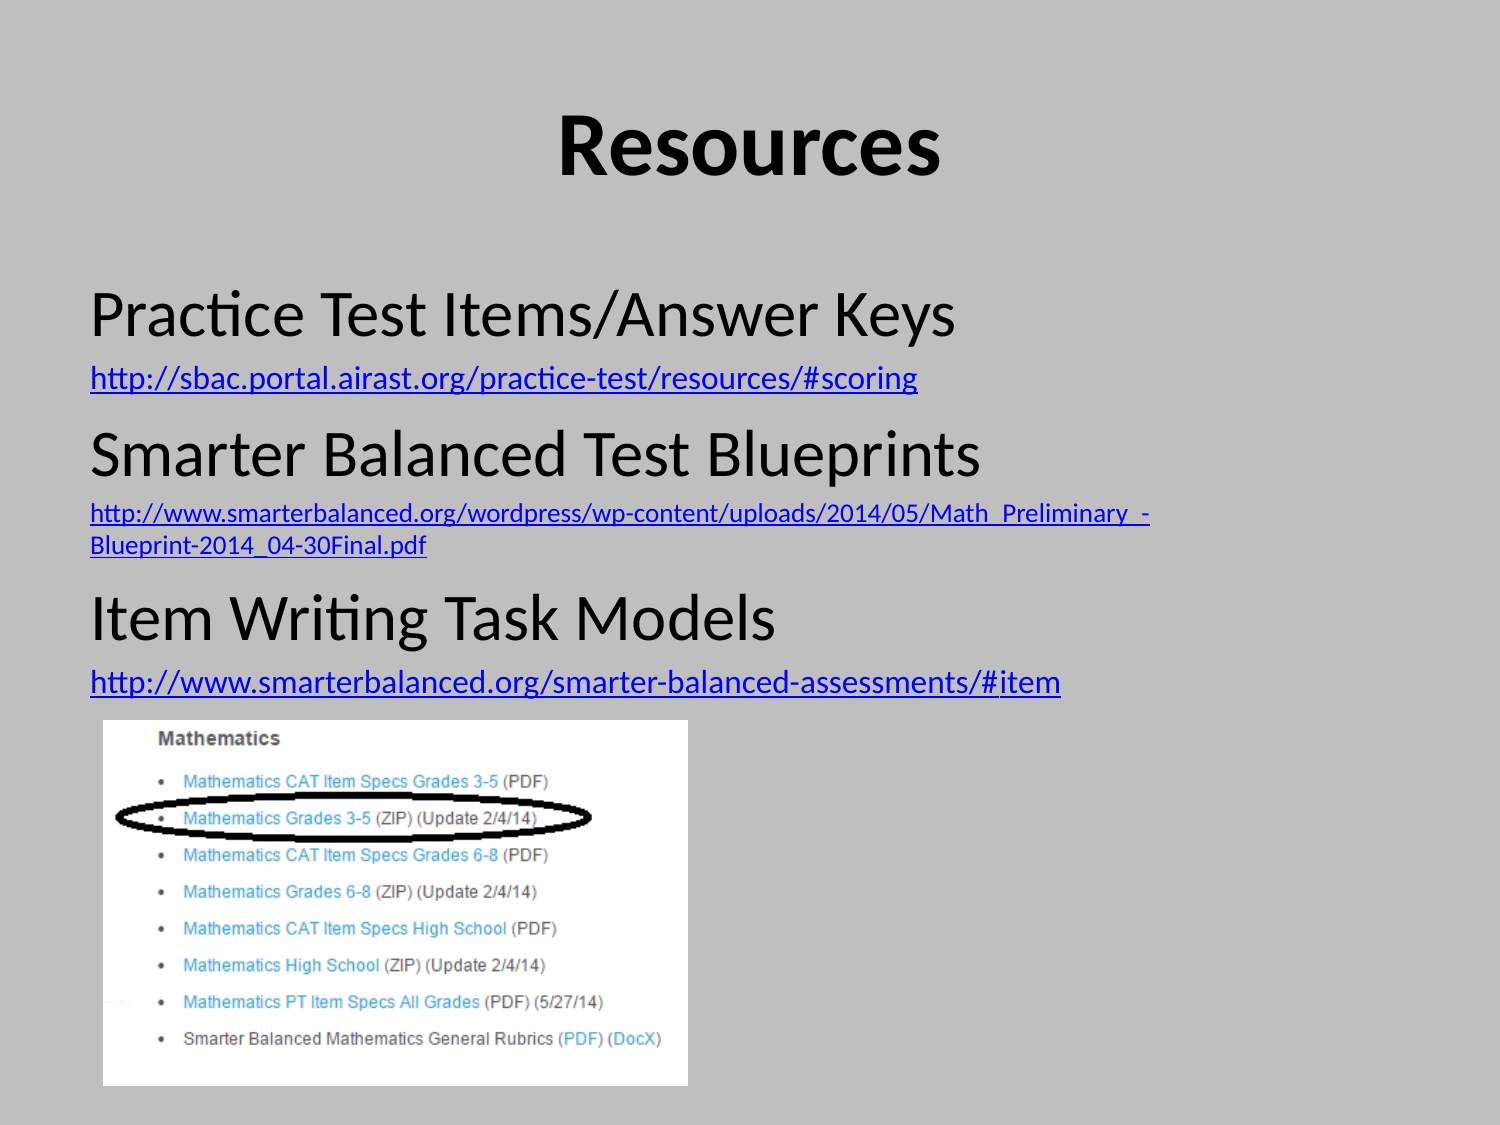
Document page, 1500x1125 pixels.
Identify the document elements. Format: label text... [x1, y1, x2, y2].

title Resources [75, 45, 1425, 233]
picture [102, 720, 688, 1087]
list Practice Test Items/Answer Keys http://sbac.portal.airast.org/practice-test/resources/#scoring Smarter Balanced Test Blueprints http://www.smarterbalanced.org/wordpress/wp-content/uploads/2014/05/Math_Preliminary_-Blueprint-2014_04-30Final.pdf Item Writing Task Models http://www.smarterbalanced.org/smarter-balanced-assessments/#item [75, 262, 1425, 1005]
